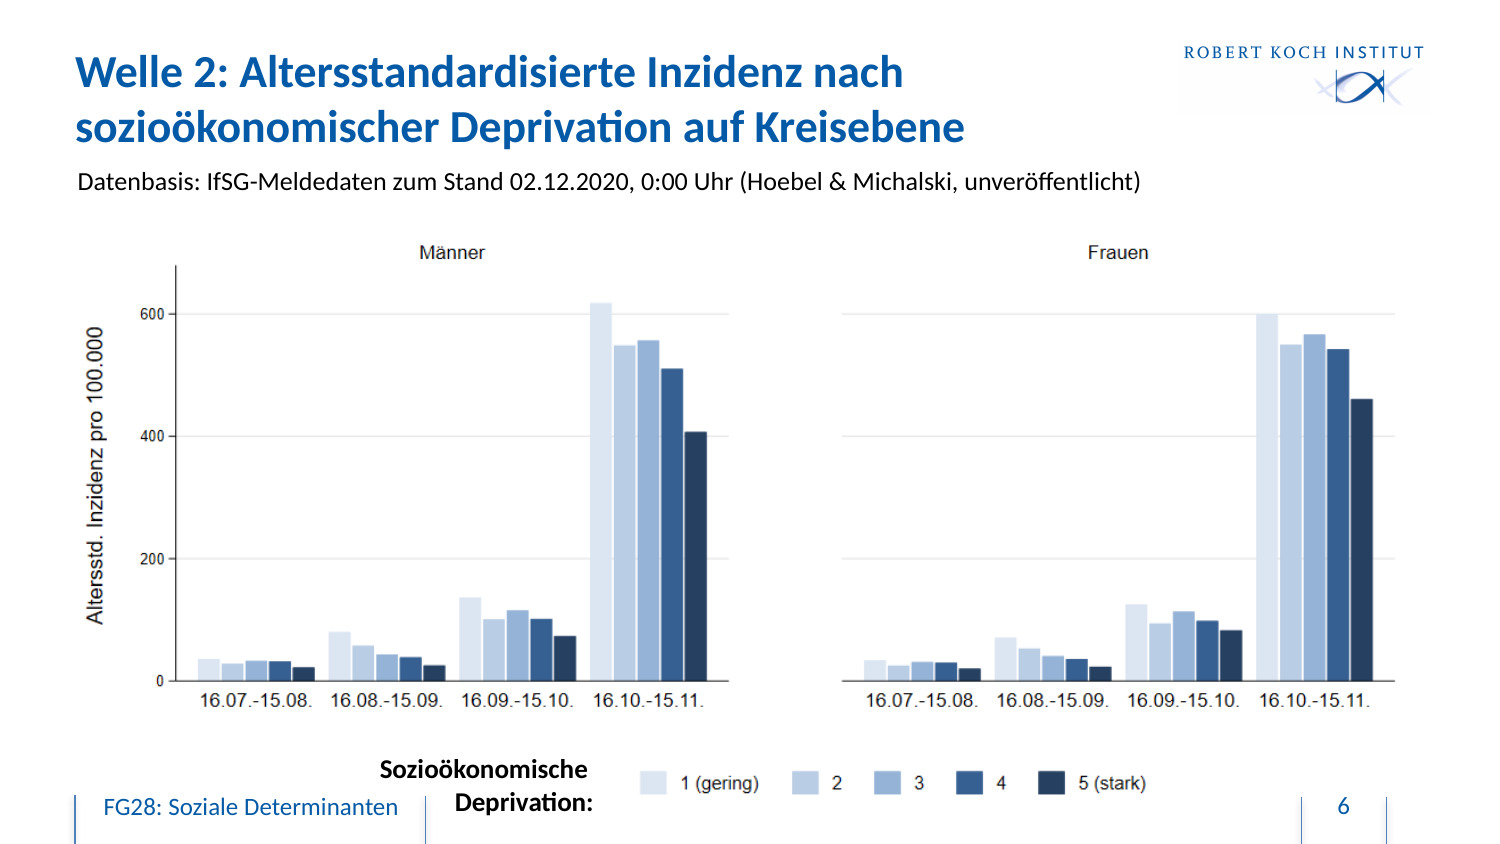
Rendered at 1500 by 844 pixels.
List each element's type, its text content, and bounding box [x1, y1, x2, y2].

text_box FG28: Soziale Determinanten [88, 783, 422, 828]
picture [74, 242, 1404, 716]
slide_number 6 [1302, 782, 1385, 827]
title Welle 2: Altersstandardisierte Inzidenz nach sozioökonomischer Deprivation auf Kreisebene [75, 41, 1426, 222]
picture [1178, 40, 1430, 114]
text_box Sozioökonomische Deprivation: [364, 744, 609, 825]
text_box Datenbasis: IfSG-Meldedaten zum Stand 02.12.2020, 0:00 Uhr (Hoebel & Michalski, unveröffentlicht) [62, 157, 1158, 204]
picture [616, 765, 1163, 802]
